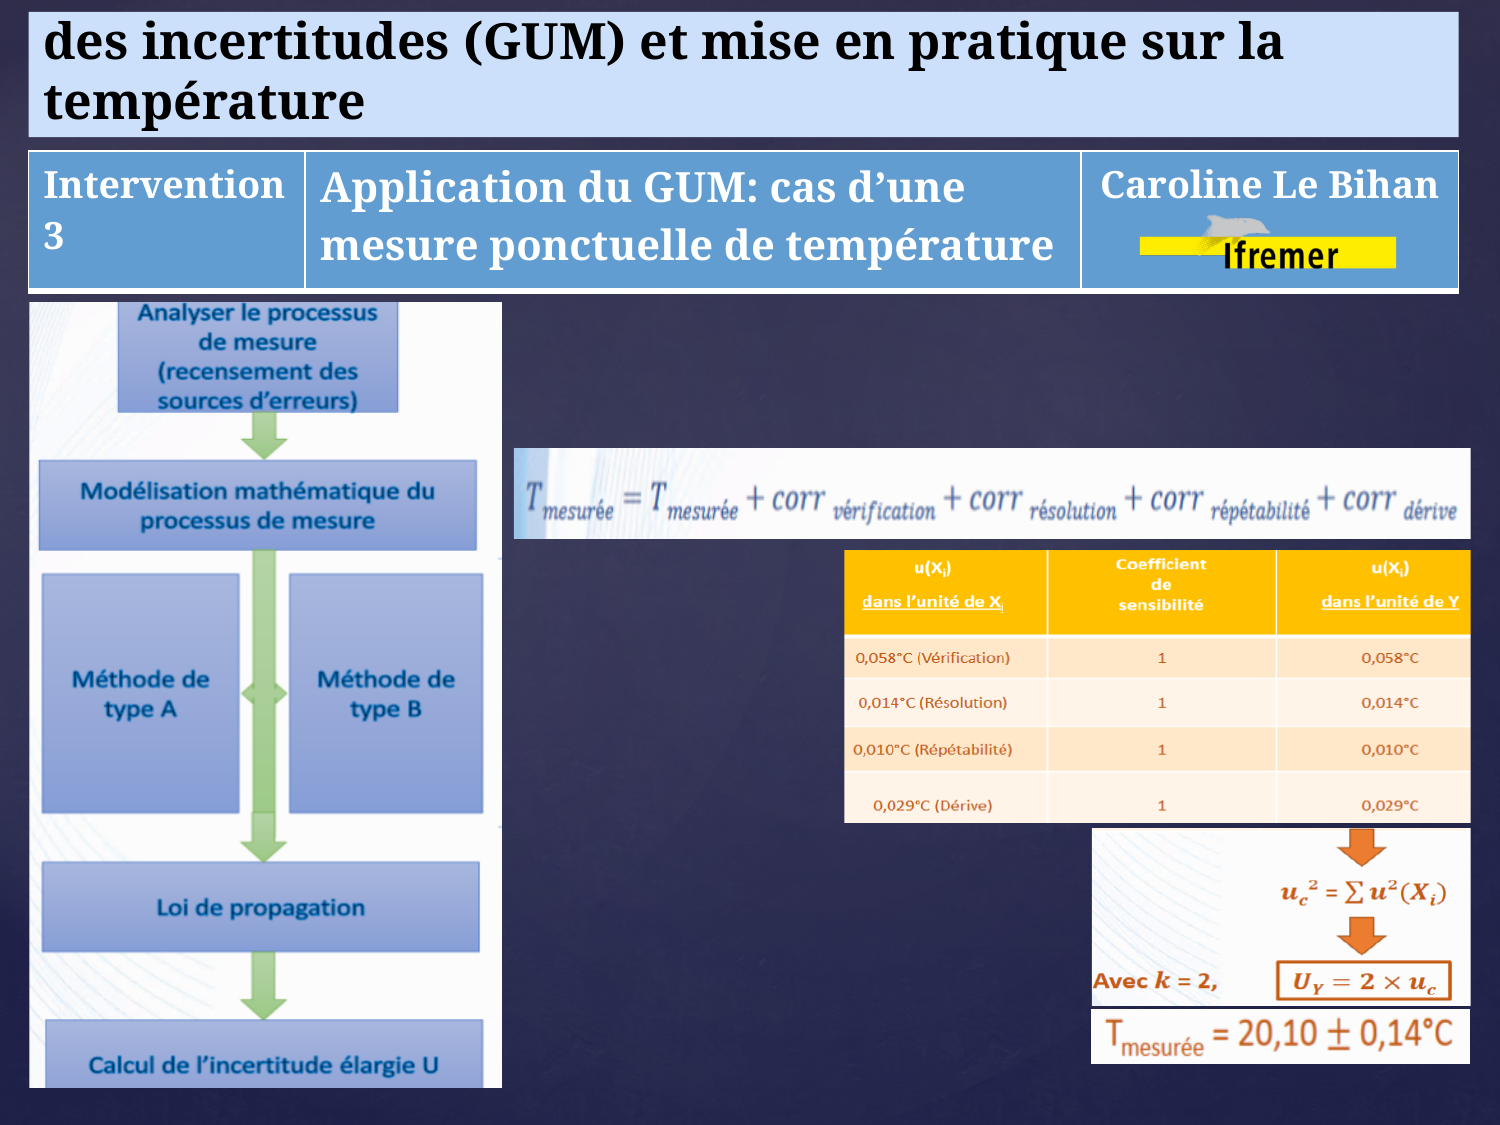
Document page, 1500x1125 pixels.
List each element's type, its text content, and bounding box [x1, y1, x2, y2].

picture [1139, 209, 1397, 269]
table_header Application du GUM: cas d’une mesure ponctuelle de température [306, 152, 1080, 288]
picture [28, 302, 503, 1089]
table_header Intervention 3 [29, 152, 304, 288]
picture [513, 447, 1472, 540]
picture [843, 550, 1472, 823]
text_box CONTENU: Présentation de la Méthode d’estimation des incertitudes (GUM) et mise en pratique sur la température [28, 11, 1459, 138]
picture [1090, 1009, 1471, 1064]
table_header Caroline Le Bihan [1082, 152, 1458, 288]
picture [1091, 827, 1472, 1007]
